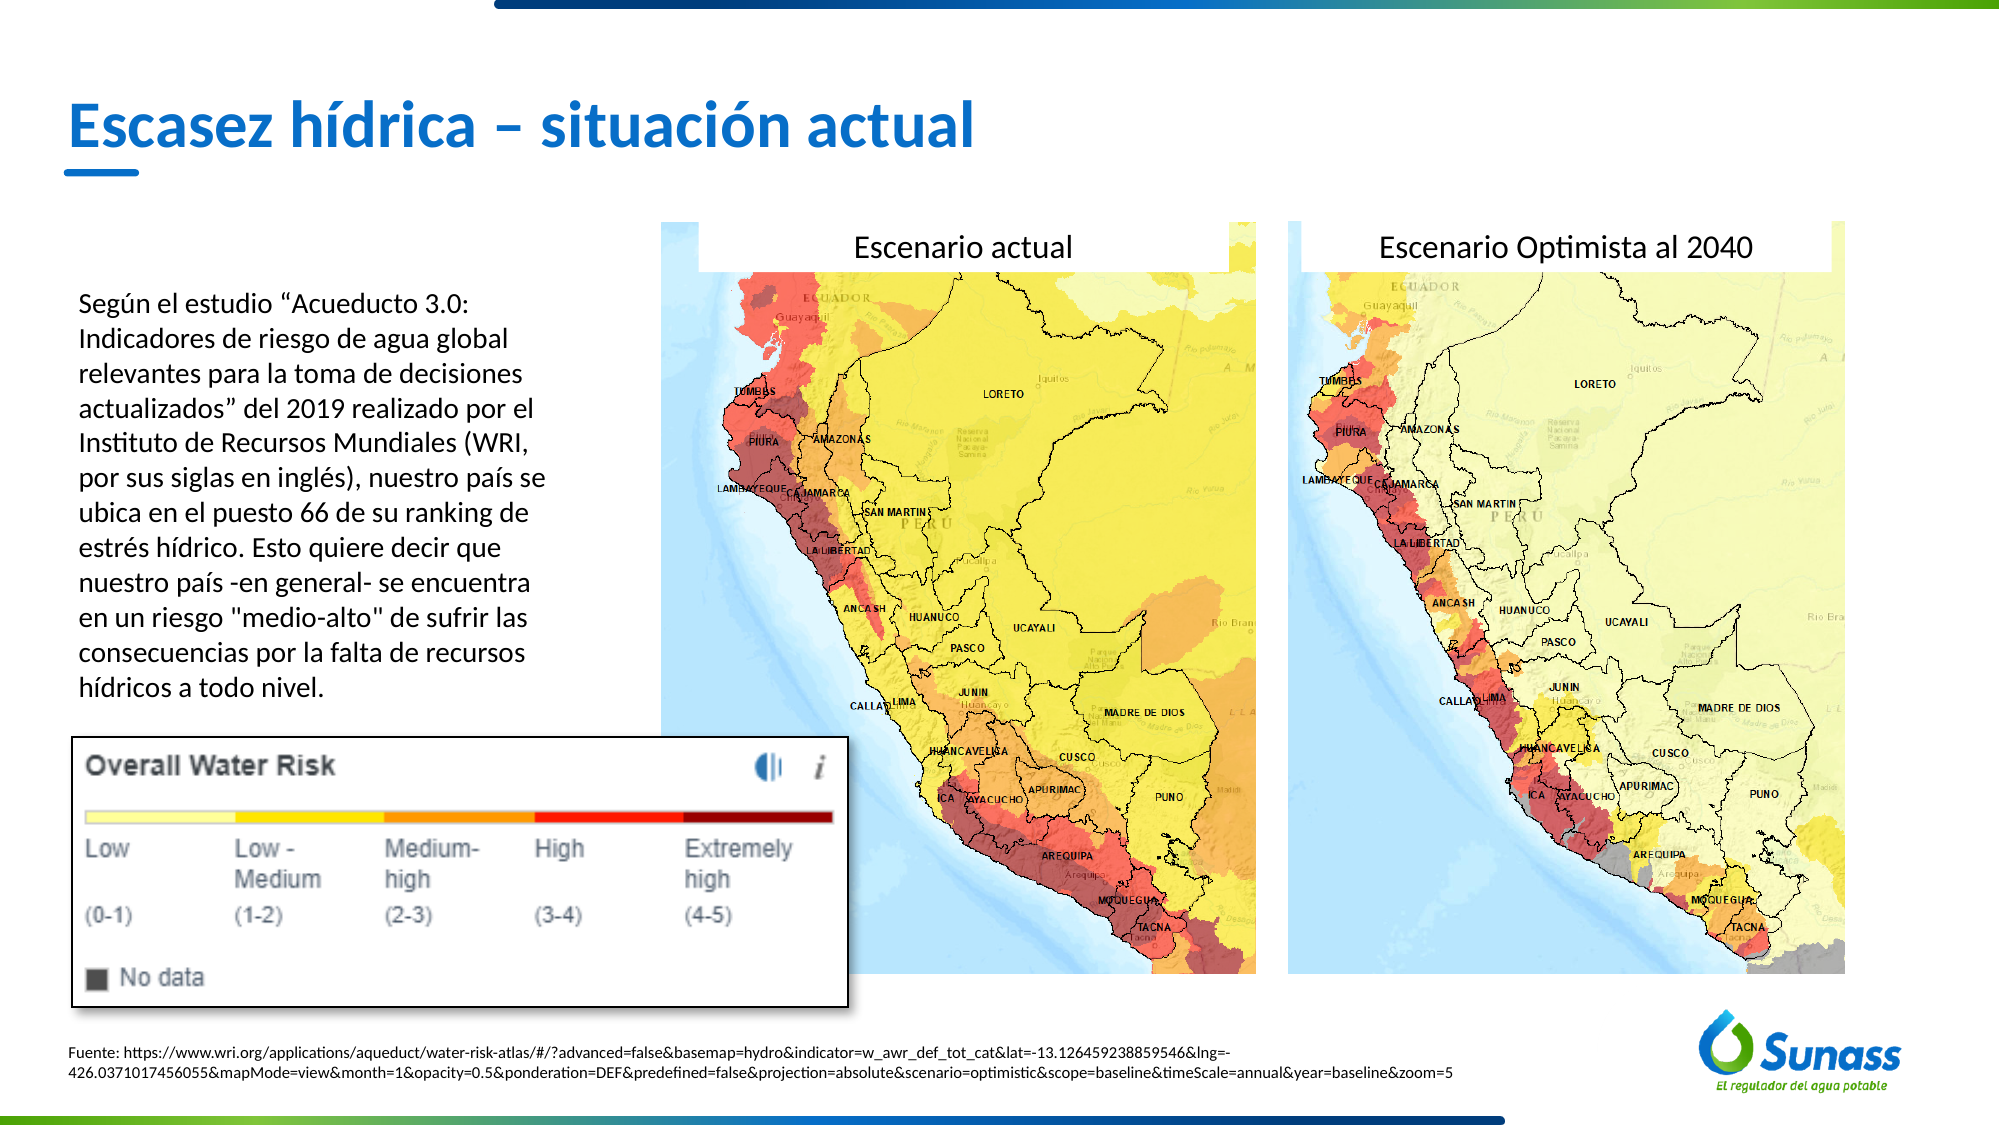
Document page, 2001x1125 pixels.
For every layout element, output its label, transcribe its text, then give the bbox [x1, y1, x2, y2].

text_box [61, 167, 142, 179]
text_box Según el estudio “Acueducto 3.0: Indicadores de riesgo de agua global relevantes para la toma de decisiones actualizados” del 2019 realizado por el Instituto de Recursos Mundiales (WRI, por sus siglas en inglés), nuestro país se ubica en el puesto 66 de su ranking de estrés hídrico. Esto quiere decir que nuestro país -en general- se encuentra en un riesgo "medio-alto" de sufrir las consecuencias por la falta de recursos hídricos a todo nivel. [63, 276, 565, 711]
picture [0, 0, 2001, 1125]
text_box Escasez hídrica – situación actual [53, 73, 1453, 169]
text_box Fuente: https://www.wri.org/applications/aqueduct/water-risk-atlas/#/?advanced=false&basemap=hydro&indicator=w_awr_def_tot_cat&lat=-13.126459238859546&lng=-426.0371017456055&mapMode=view&month=1&opacity=0.5&ponderation=DEF&predefined=false&projection=absolute&scenario=optimistic&scope=baseline&timeScale=annual&year=baseline&zoom=5 [53, 1034, 1525, 1090]
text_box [1597, 976, 2000, 1125]
